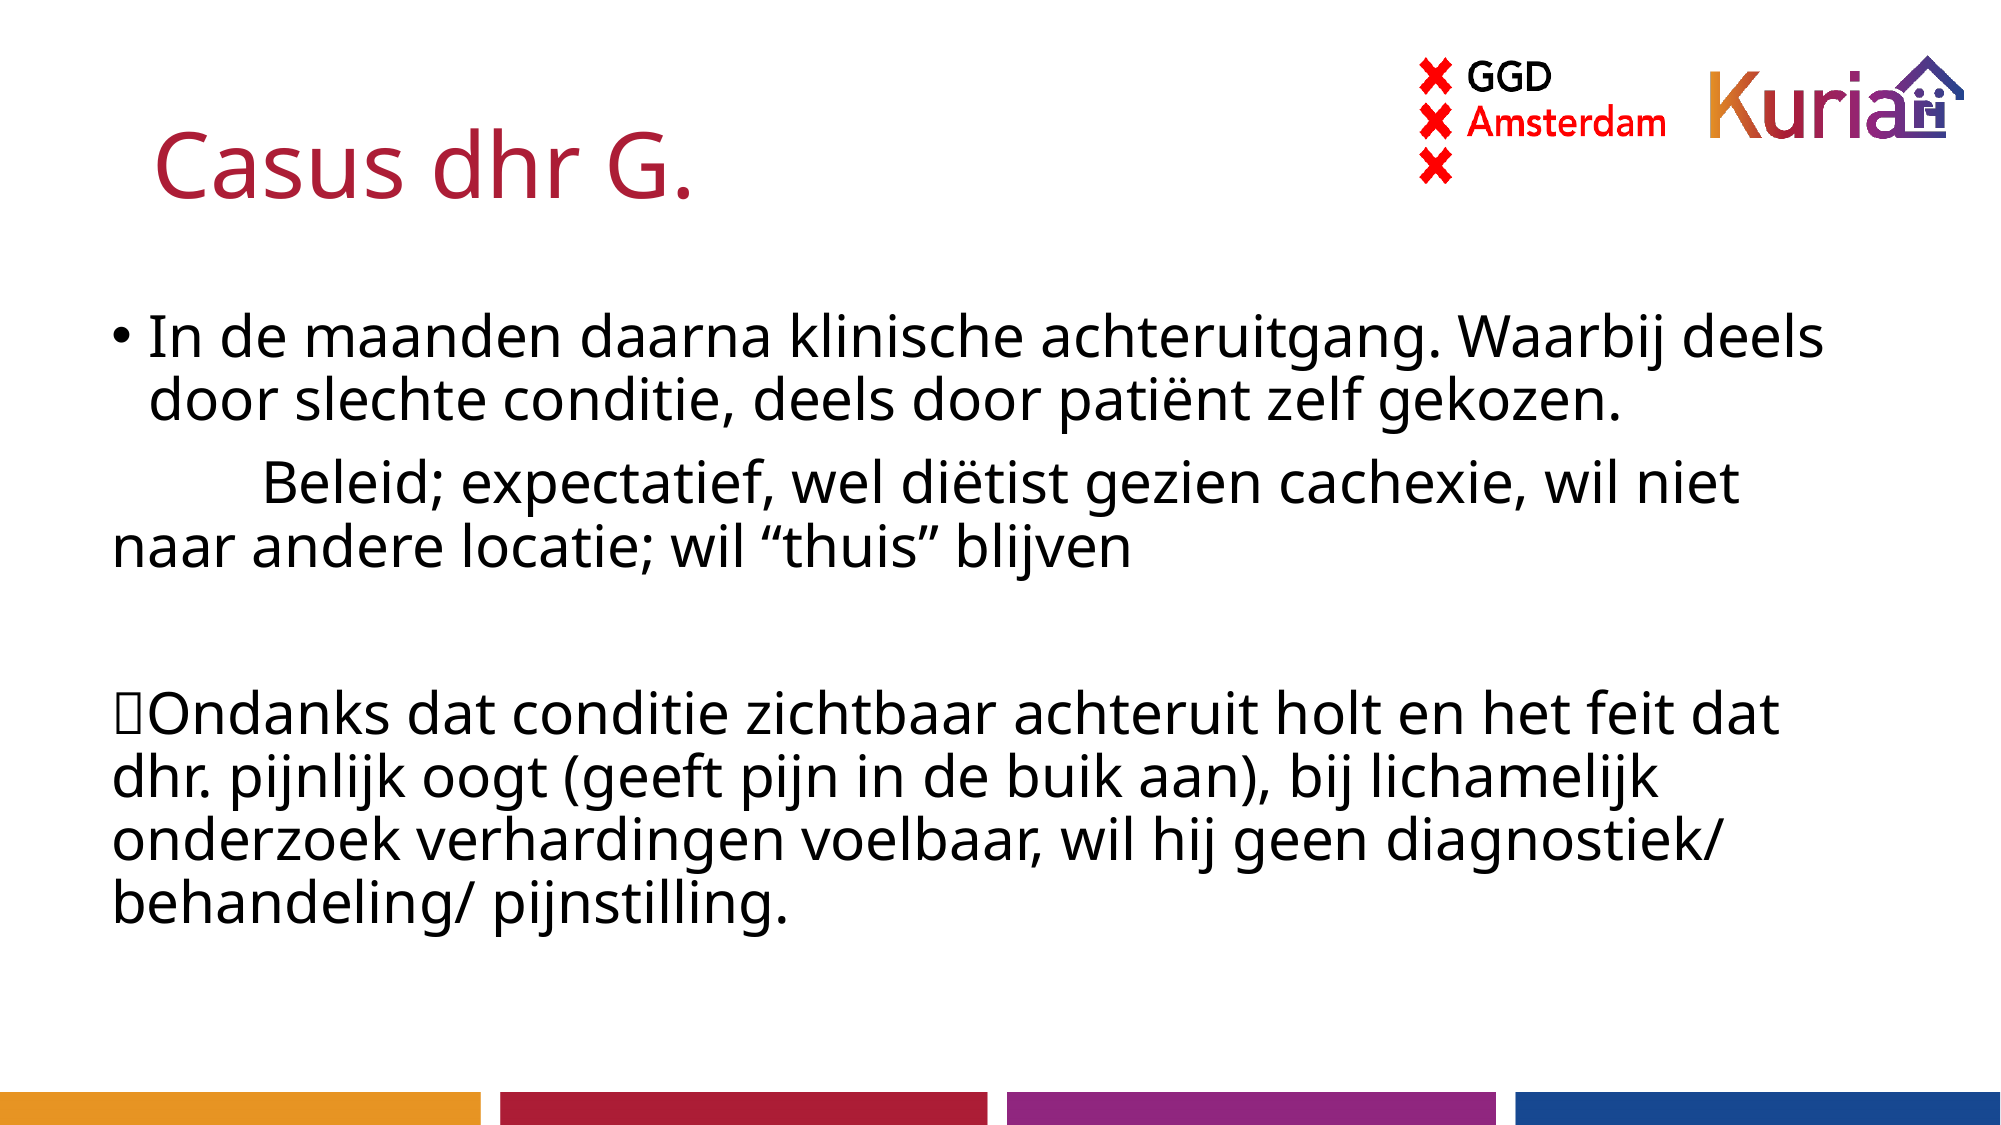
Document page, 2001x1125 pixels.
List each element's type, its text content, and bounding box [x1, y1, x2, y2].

picture [1419, 57, 1665, 184]
title Casus dhr G. [137, 59, 1863, 278]
list In de maanden daarna klinische achteruitgang. Waarbij deels door slechte conditie, deels door patiënt zelf gekozen. Beleid; expectatief, wel diëtist gezien cachexie, wil niet naar andere locatie; wil “thuis” blijven Ondanks dat conditie zichtbaar achteruit holt en het feit dat dhr. pijnlijk oogt (geeft pijn in de buik aan), bij lichamelijk onderzoek verhardingen voelbaar, wil hij geen diagnostiek/ behandeling/ pijnstilling. [96, 299, 1852, 1014]
picture [0, 1092, 2001, 1125]
picture [1708, 53, 1966, 140]
